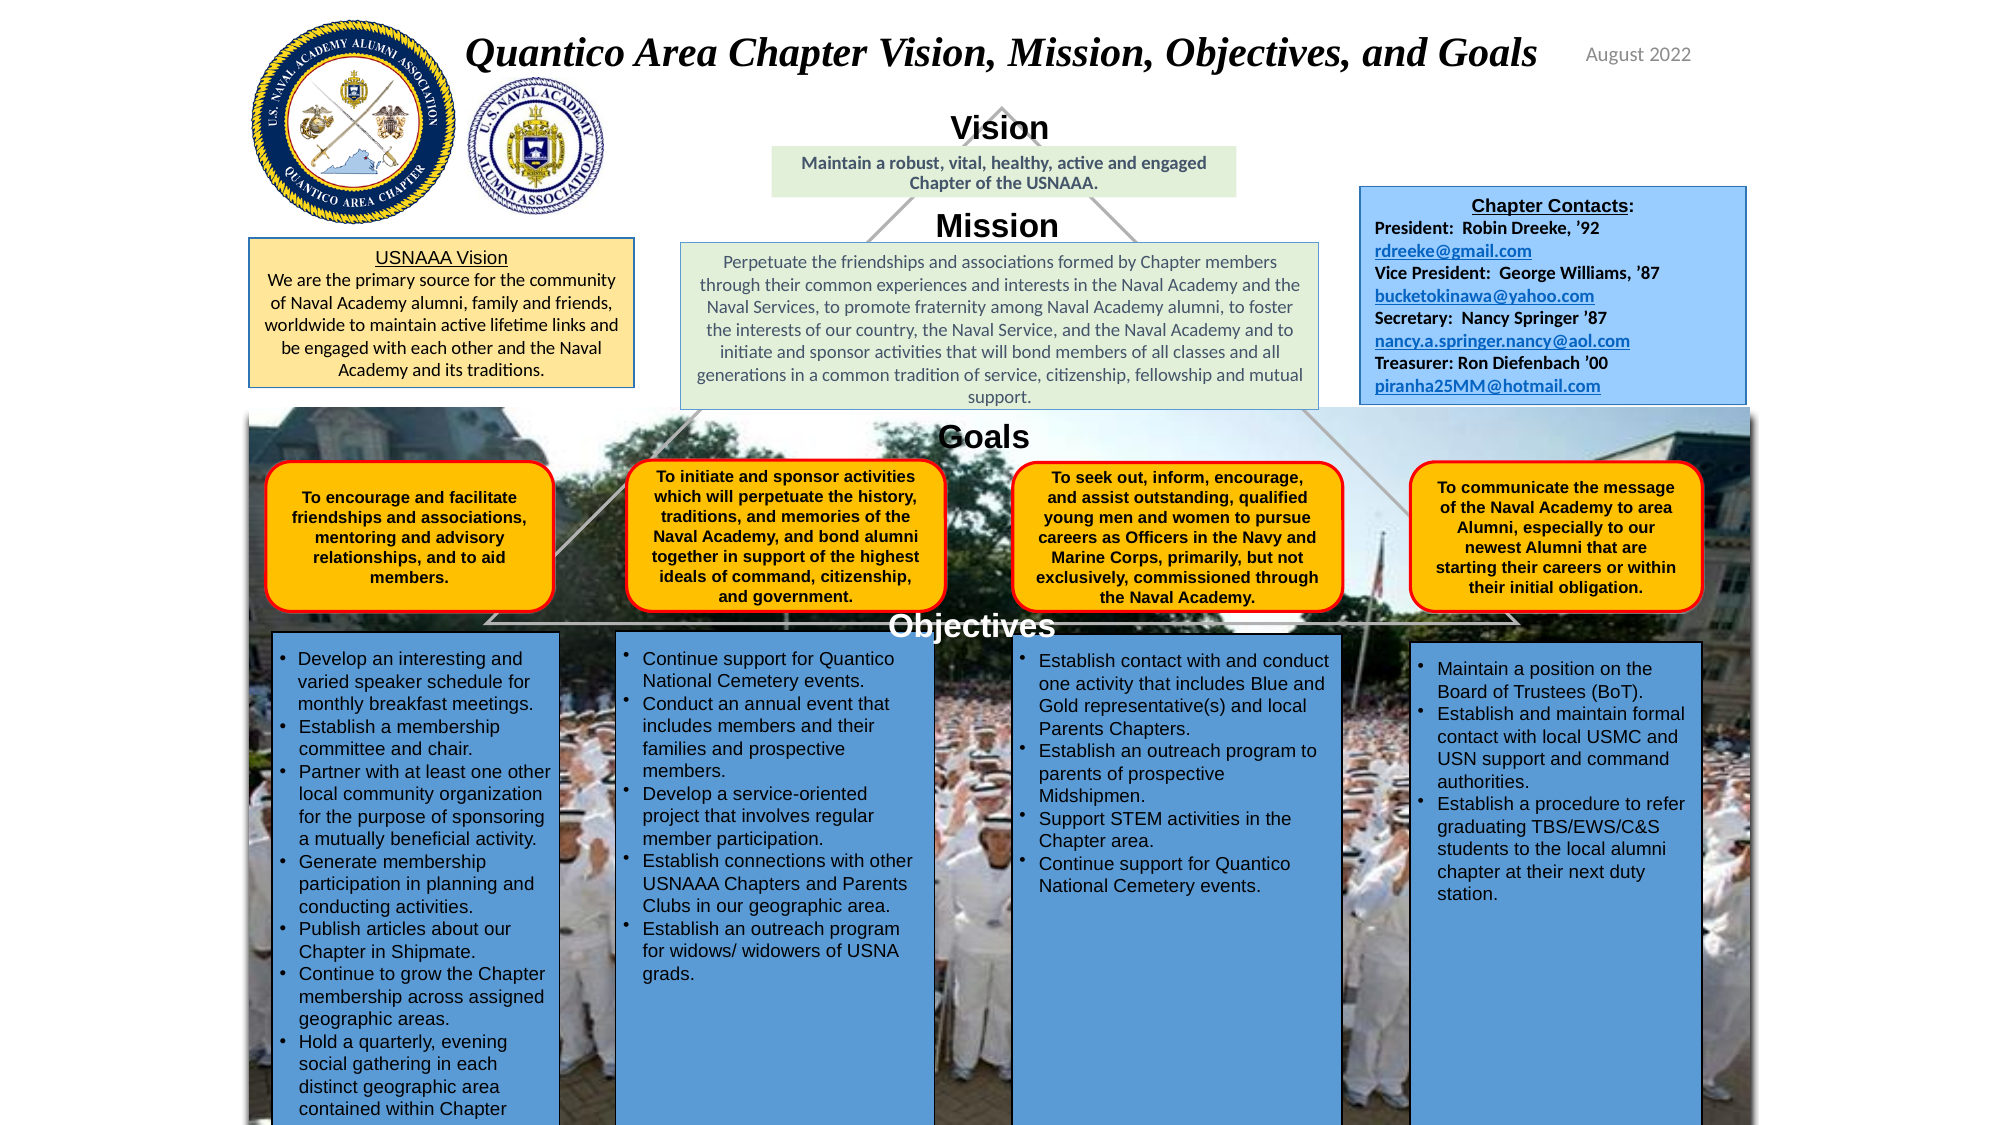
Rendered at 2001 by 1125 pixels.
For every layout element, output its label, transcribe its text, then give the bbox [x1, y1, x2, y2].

title Quantico Area Chapter Vision, Mission, Objectives, and Goals [355, 0, 1649, 130]
picture [467, 77, 604, 215]
text_box USNAAA Vision We are the primary source for the community of Naval Academy alumni, family and friends, worldwide to maintain active lifetime links and be engaged with each other and the Naval Academy and its traditions. [249, 238, 634, 388]
list Maintain a robust, vital, healthy, active and engaged Chapter of the USNAAA. [771, 146, 1237, 198]
text_box Chapter Contacts: President: Robin Dreeke, ’92 rdreeke@gmail.com Vice President: George Williams, ’87 bucketokinawa@yahoo.com Secretary: Nancy Springer ’87 nancy.a.springer.nancy@aol.com Treasurer: Ron Diefenbach ’00 piranha25MM@hotmail.com [1360, 186, 1747, 405]
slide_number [1570, 23, 1750, 83]
text_box Vision [935, 130, 1065, 154]
text_box Mission [920, 196, 1075, 242]
picture [250, 19, 456, 225]
text_box Perpetuate the friendships and associations formed by Chapter members through their common experiences and interests in the Naval Academy and the Naval Services, to promote fraternity among Naval Academy alumni, to foster the interests of our country, the Naval Service, and the Naval Academy and to initiate and sponsor activities that will bond members of all classes and all generations in a common tradition of service, citizenship, fellowship and mutual support. [680, 242, 1319, 407]
text_box [1075, 198, 1136, 242]
picture [249, 407, 1750, 1125]
text_box [868, 198, 920, 242]
